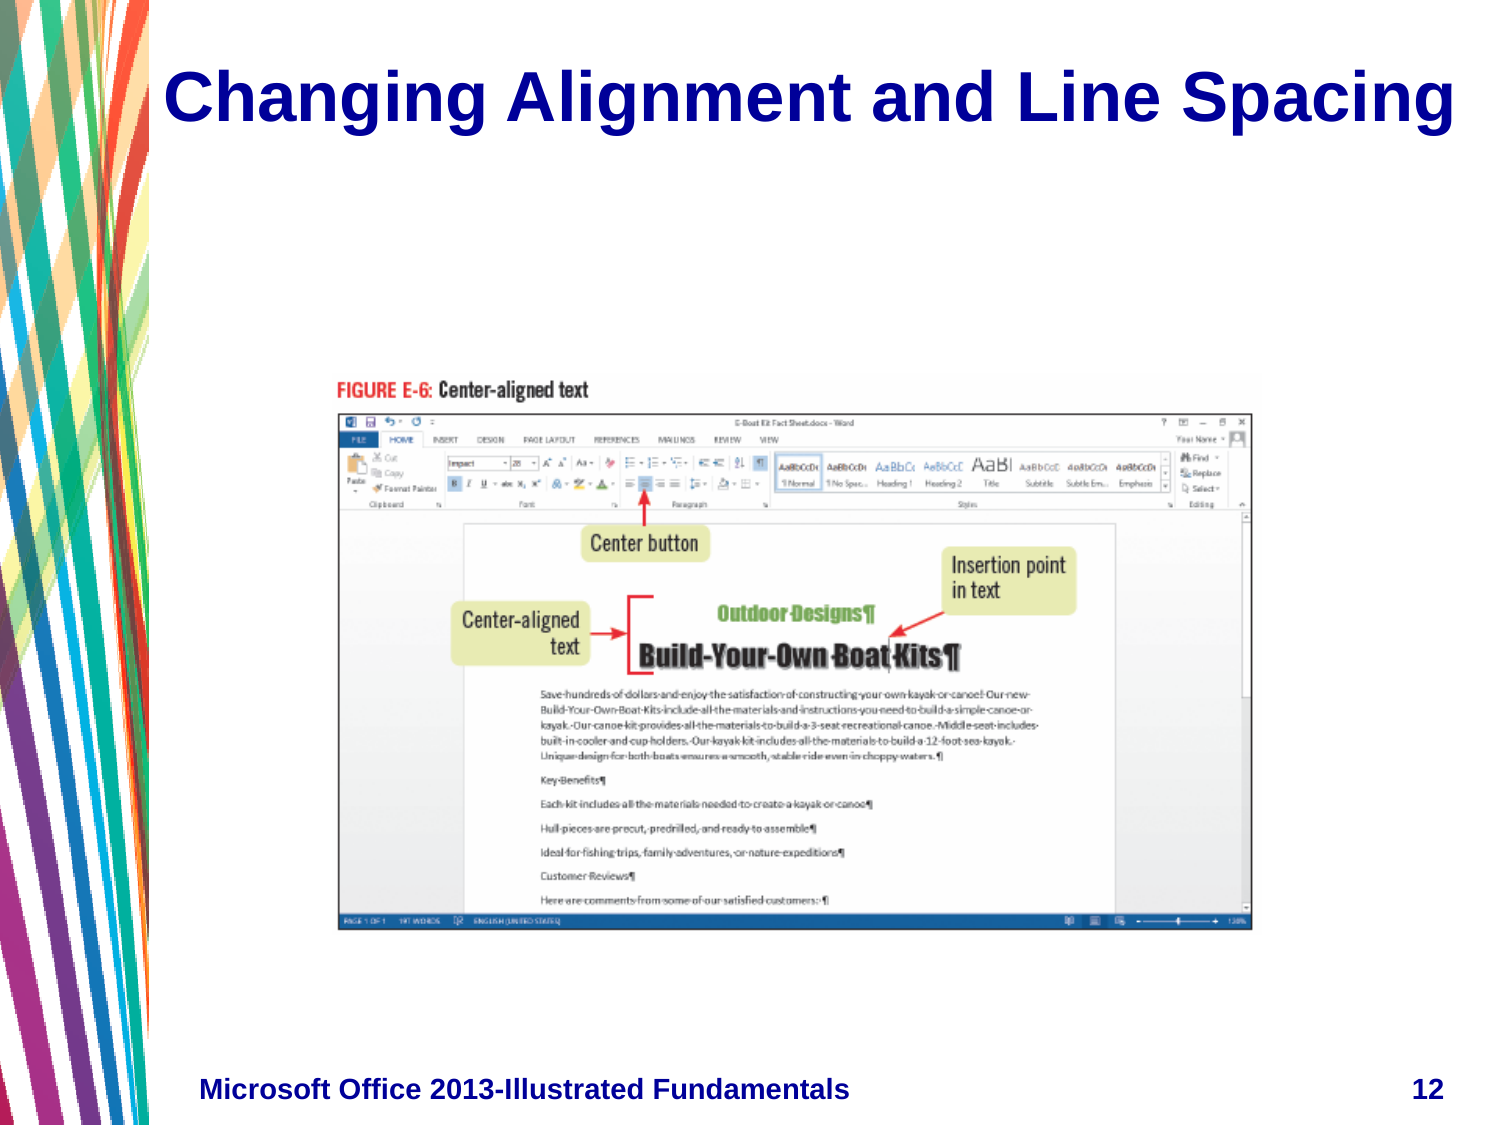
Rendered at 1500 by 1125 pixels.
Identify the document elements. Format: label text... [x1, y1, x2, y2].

slide_number 12 [1356, 1062, 1460, 1105]
footer Microsoft Office 2013-Illustrated Fundamentals [183, 1062, 1147, 1125]
picture [331, 373, 1262, 935]
picture [0, 0, 149, 1125]
title Changing Alignment and Line Spacing [147, 0, 1500, 189]
